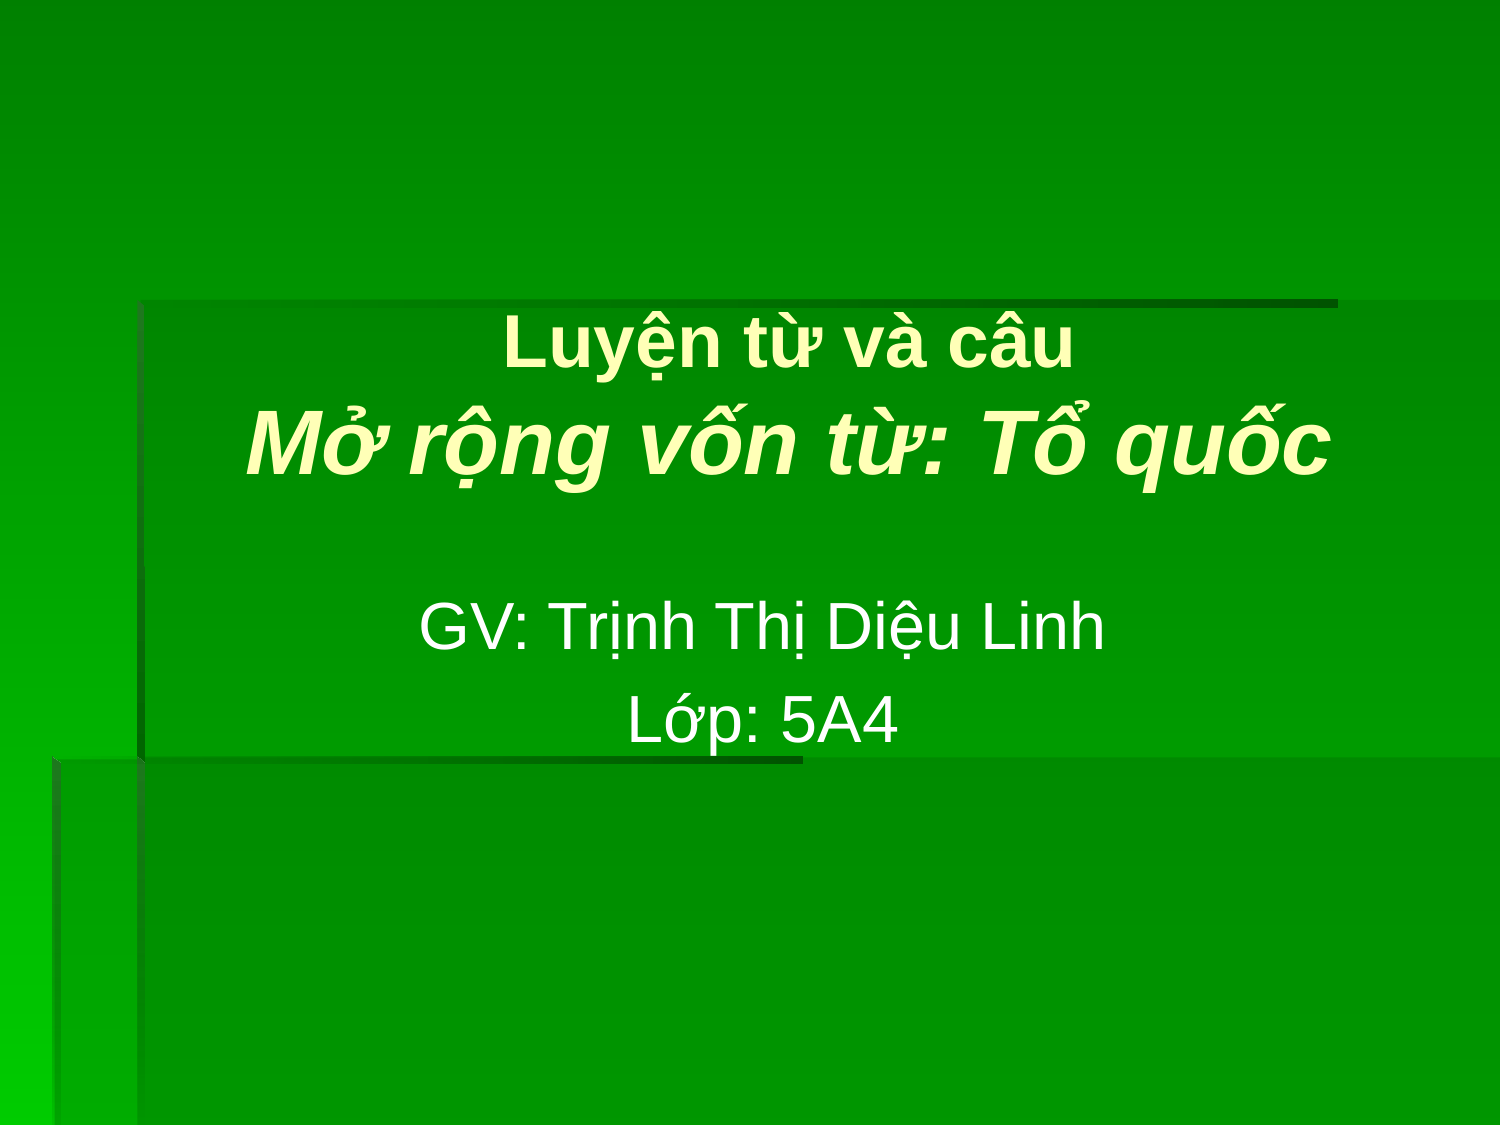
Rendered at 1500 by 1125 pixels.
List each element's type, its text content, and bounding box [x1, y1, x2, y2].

title Luyện từ và câu Mở rộng vốn từ: Tổ quốc [101, 274, 1478, 511]
list GV: Trịnh Thị Diệu Linh Lớp: 5A4 [105, 574, 1420, 838]
